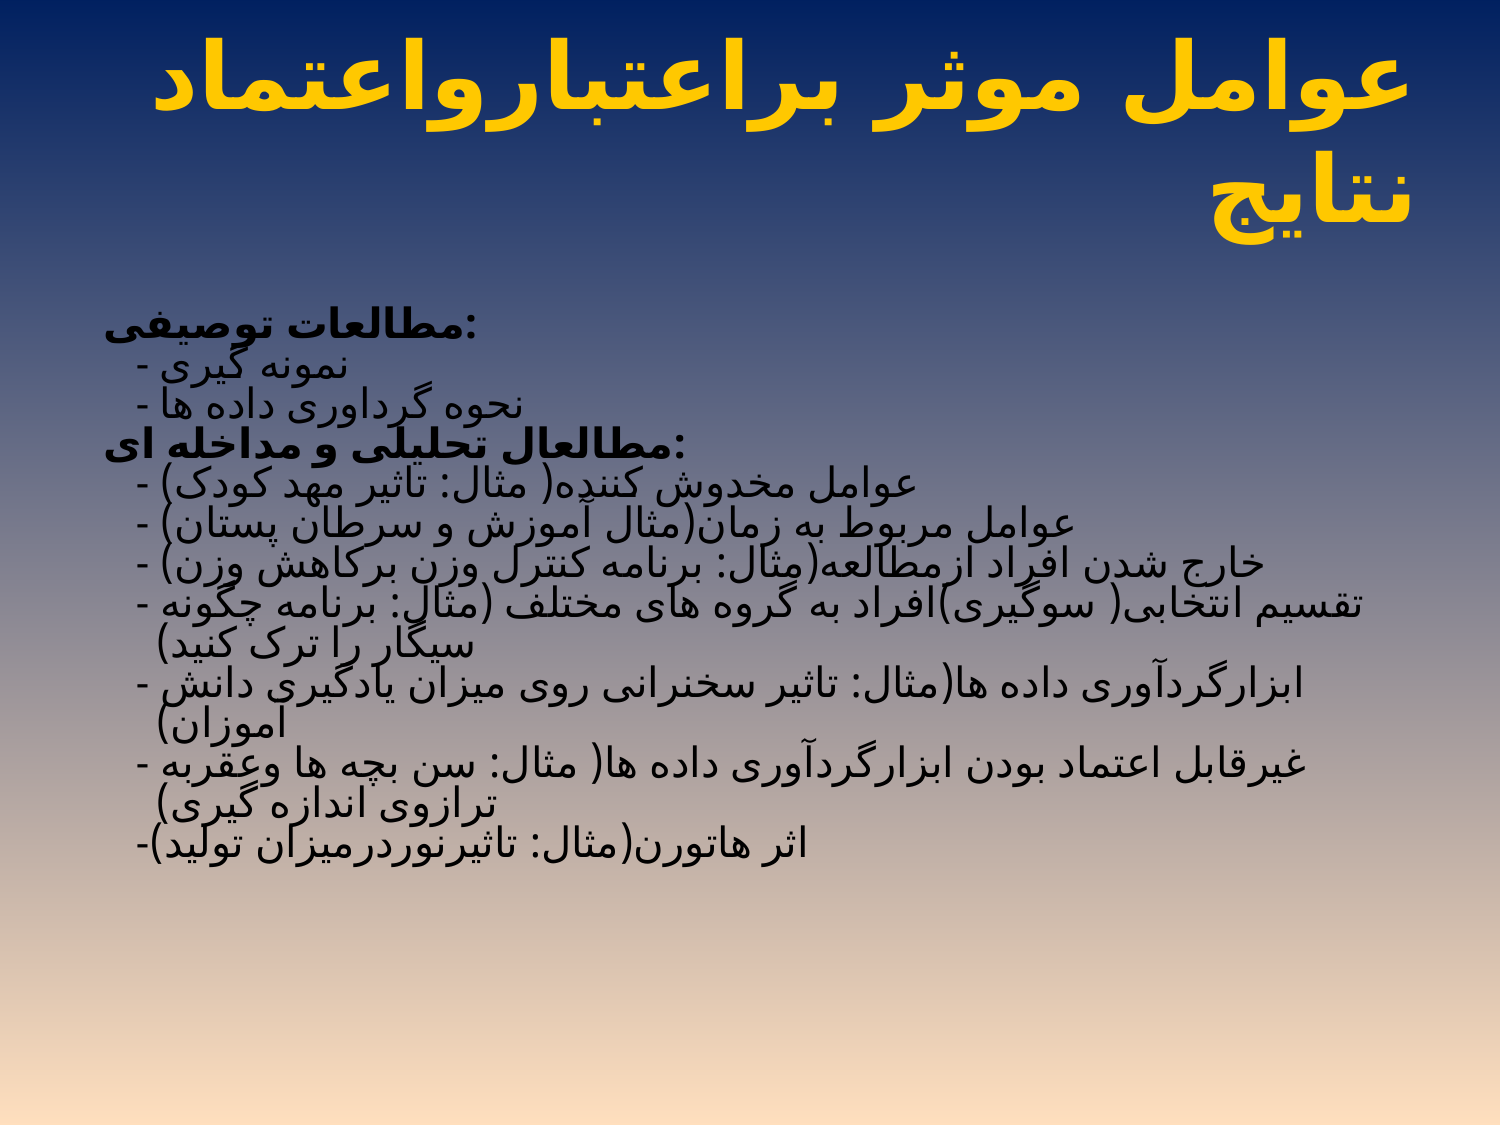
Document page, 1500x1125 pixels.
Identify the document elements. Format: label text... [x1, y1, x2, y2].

title عوامل موثر براعتبارواعتماد نتایج [75, 25, 1425, 231]
list مطالعات توصیفی: - نمونه گیری - نحوه گرداوری داده ها مطالعال تحلیلی و مداخله ای: - عوامل مخدوش کننده( مثال: تاثیر مهد کودک) - عوامل مربوط به زمان(مثال آموزش و سرطان پستان) - خارج شدن افراد ازمطالعه(مثال: برنامه کنترل وزن برکاهش وزن) - تقسیم انتخابی( سوگیری)افراد به گروه های مختلف (مثال: برنامه چگونه سیگار را ترک کنید) - ابزارگردآوری داده ها(مثال: تاثیر سخنرانی روی میزان یادگیری دانش آموزان) - غیرقابل اعتماد بودن ابزارگردآوری داده ها( مثال: سن بچه ها وعقربه ترازوی اندازه گیری) -اثر هاتورن(مثال: تاثیرنوردرمیزان تولید) [74, 290, 1426, 1051]
